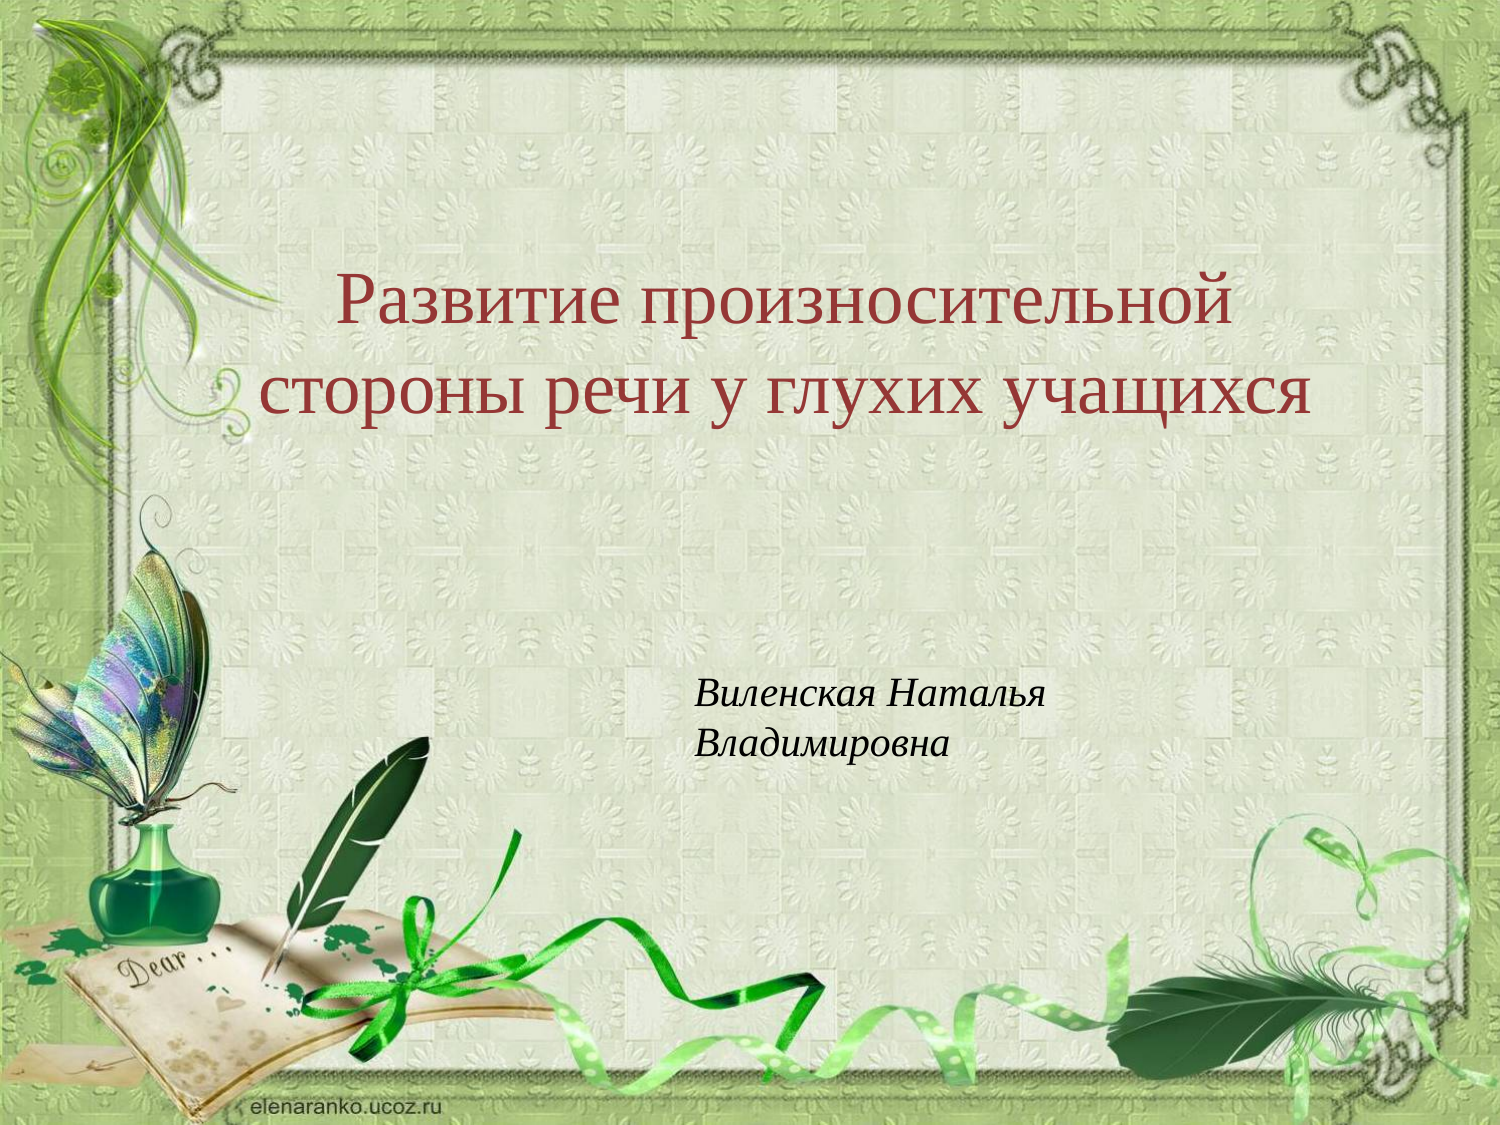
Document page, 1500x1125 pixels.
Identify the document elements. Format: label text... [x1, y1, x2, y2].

text_box Развитие произносительной стороны речи у глухих учащихся [242, 149, 1329, 528]
picture [0, 0, 1500, 1125]
subtitle Виленская Наталья Владимировна [679, 656, 1297, 965]
